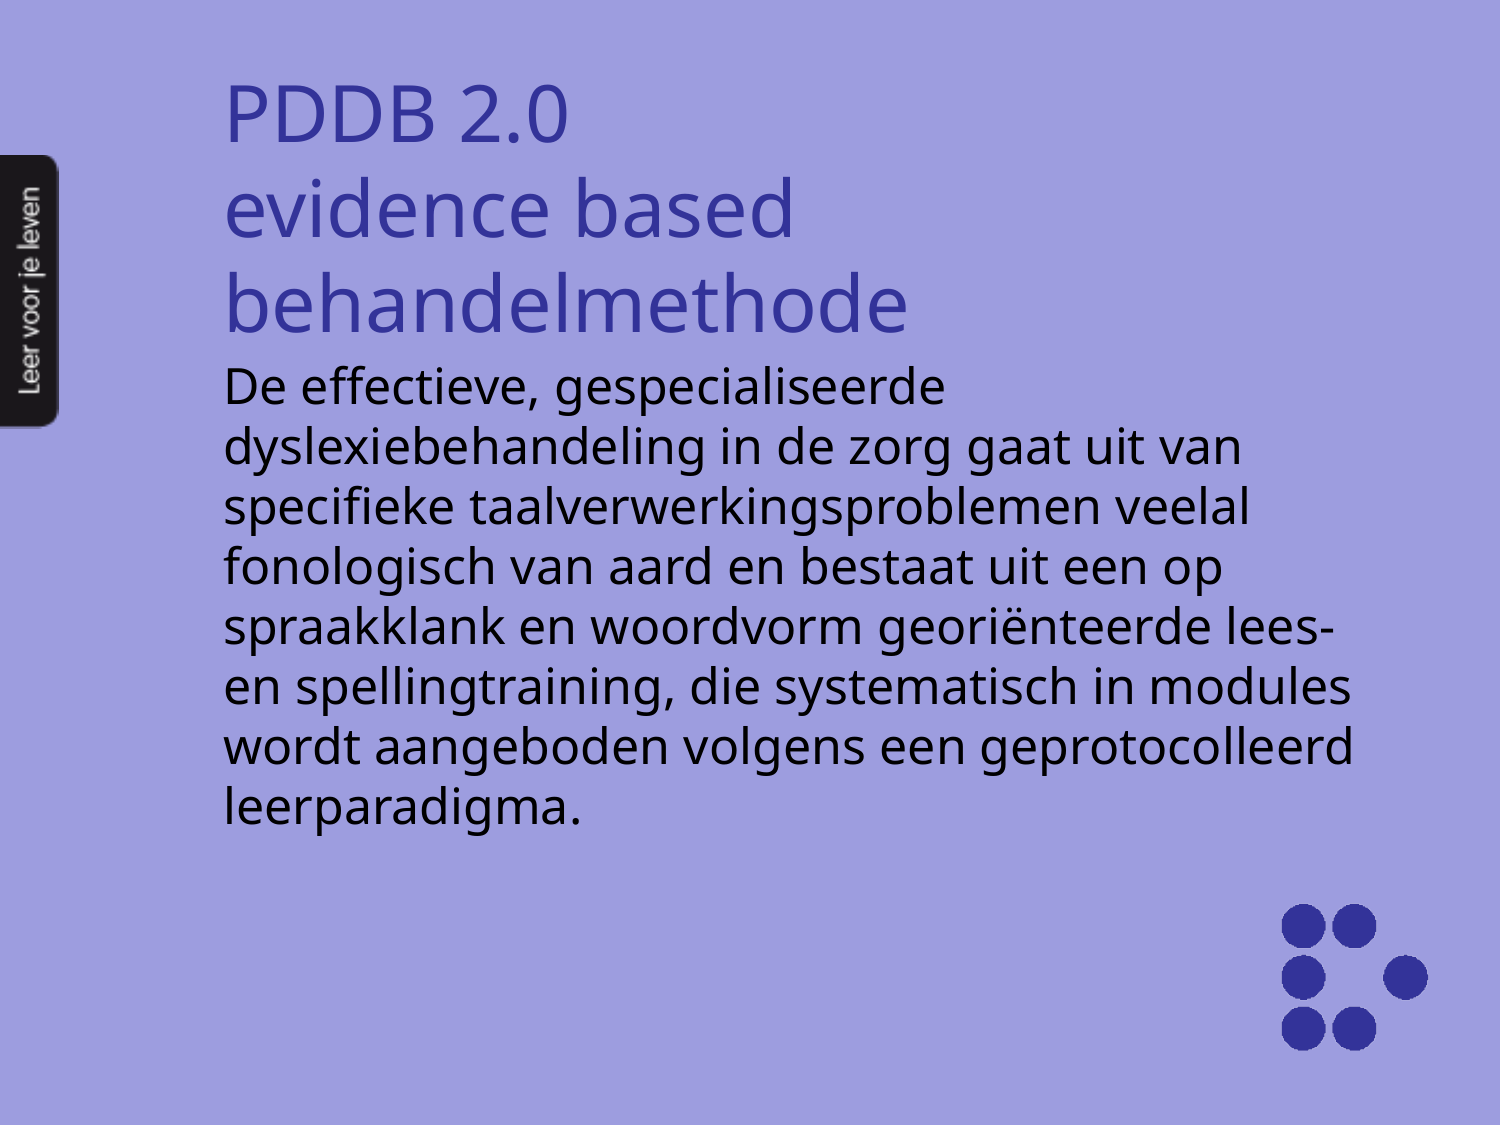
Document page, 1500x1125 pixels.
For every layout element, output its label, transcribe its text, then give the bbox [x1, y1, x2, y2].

title PDDB 2.0 evidence based behandelmethode [208, 155, 1376, 256]
picture [1237, 853, 1467, 1103]
picture [0, 155, 59, 429]
list De effectieve, gespecialiseerde dyslexiebehandeling in de zorg gaat uit van specifieke taalverwerkingsproblemen veelal fonologisch van aard en bestaat uit een op spraakklank en woordvorm georiënteerde lees- en spellingtraining, die systematisch in modules wordt aangeboden volgens een geprotocolleerd leerparadigma. [208, 276, 1376, 1047]
